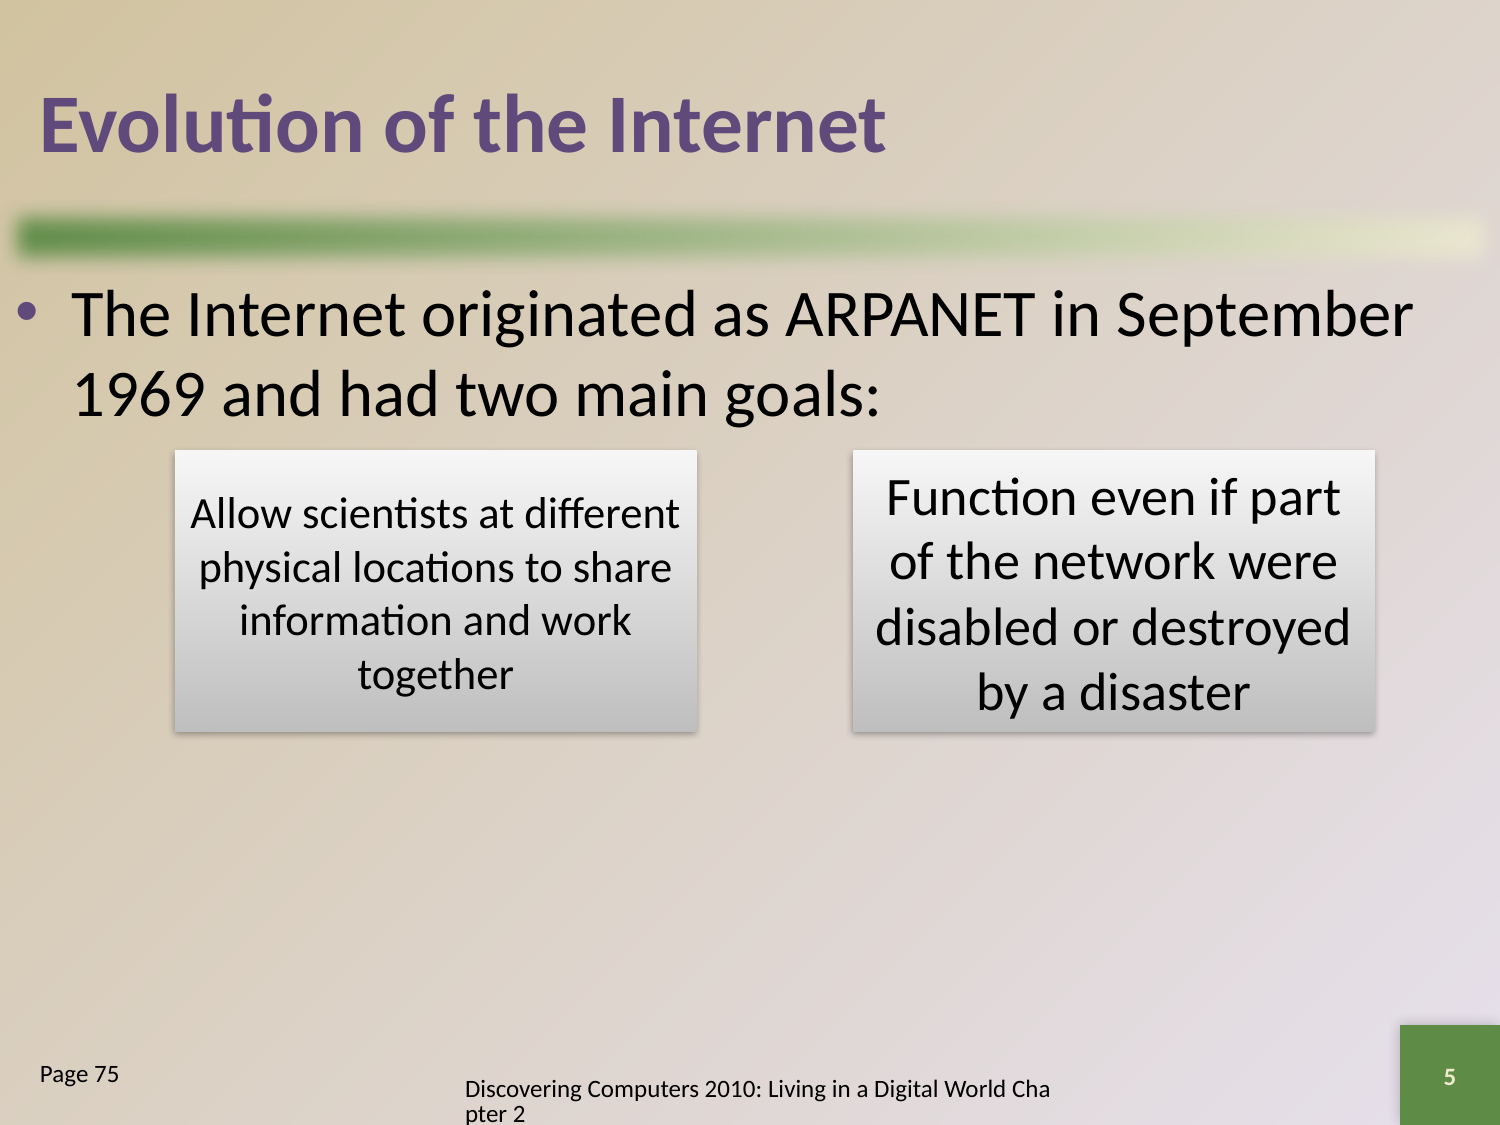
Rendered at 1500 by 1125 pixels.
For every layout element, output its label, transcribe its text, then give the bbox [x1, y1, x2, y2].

slide_number 5 [1400, 1025, 1500, 1125]
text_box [174, 449, 1376, 851]
list The Internet originated as ARPANET in September 1969 and had two main goals: [0, 262, 1450, 450]
footer Discovering Computers 2010: Living in a Digital World Chapter 2 [450, 1050, 1075, 1125]
title Evolution of the Internet [24, 24, 1475, 213]
list Page 75 [24, 1050, 300, 1125]
